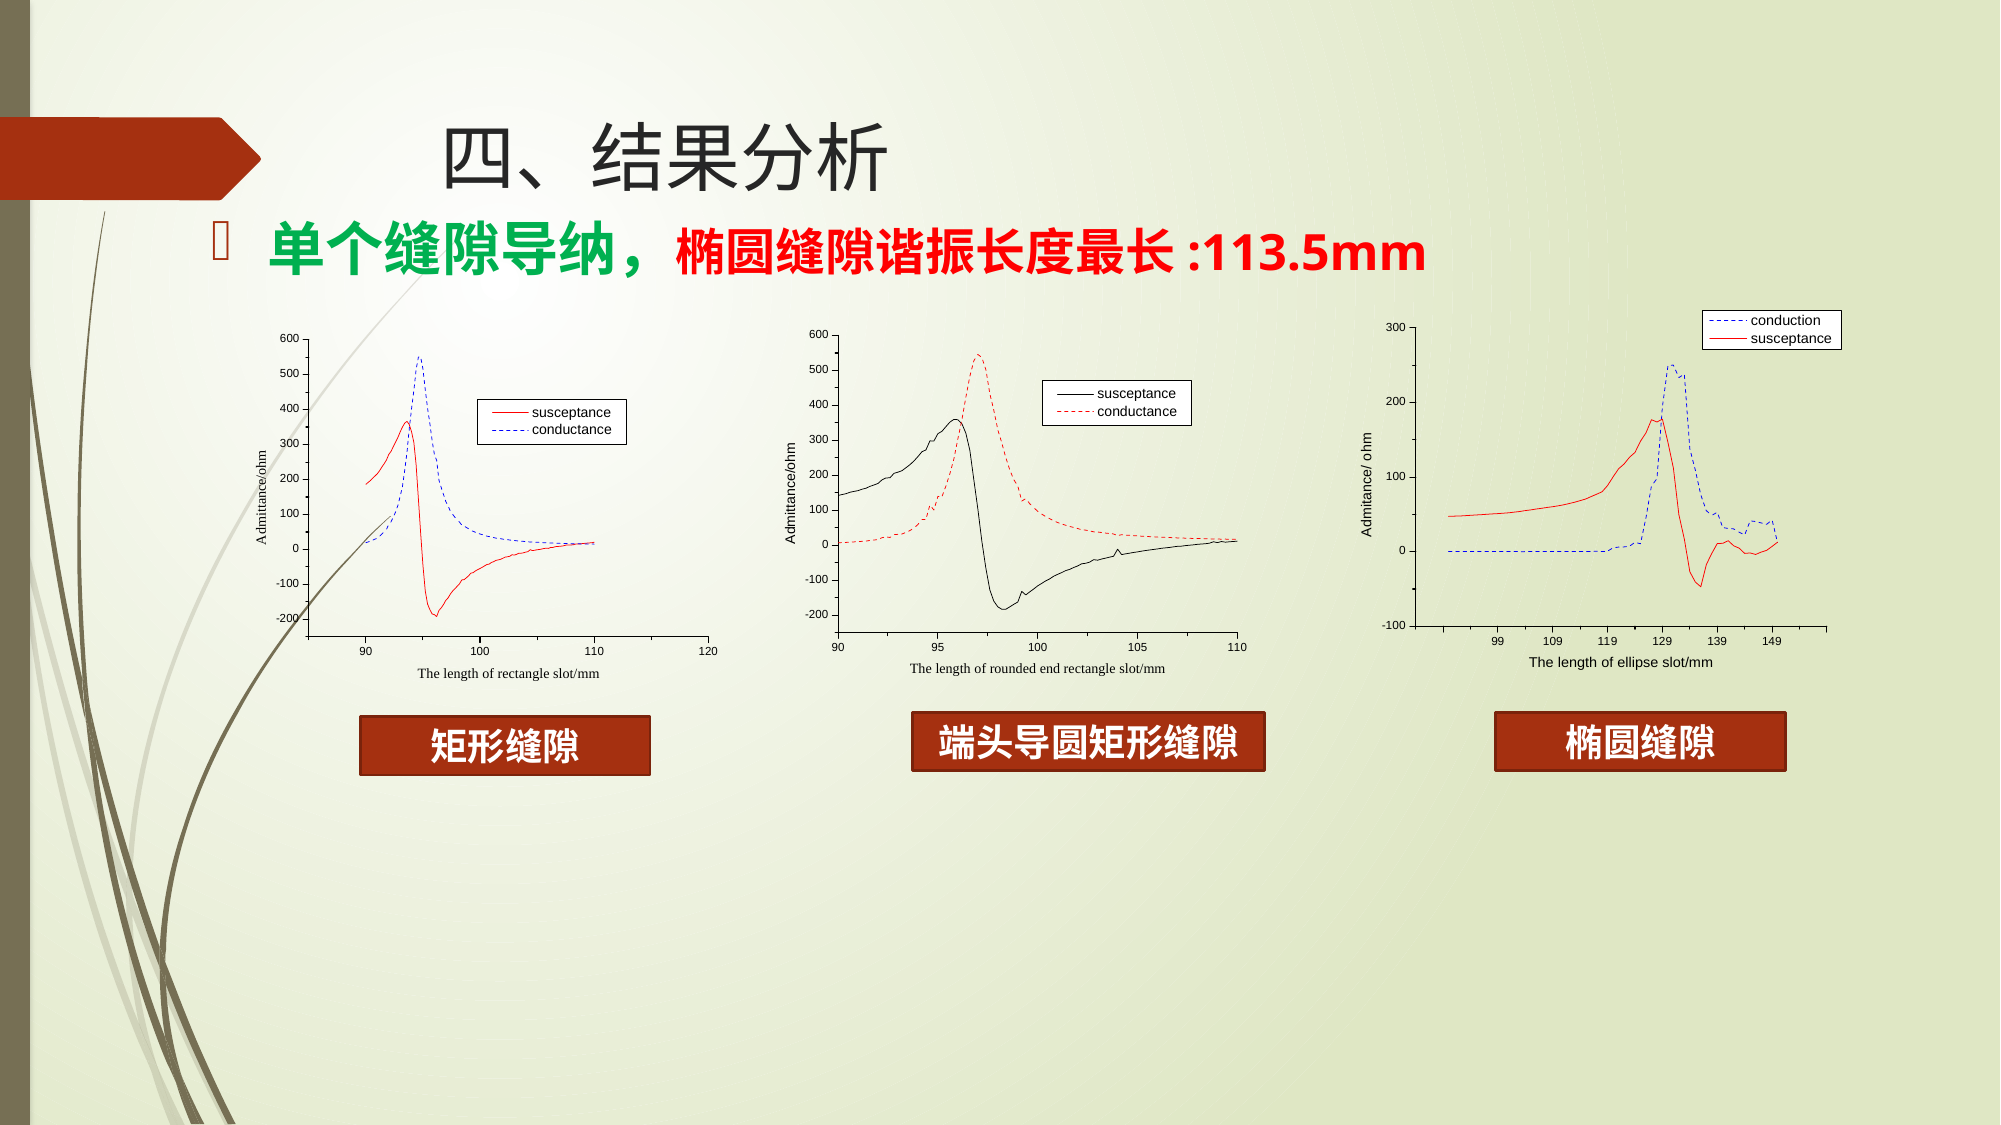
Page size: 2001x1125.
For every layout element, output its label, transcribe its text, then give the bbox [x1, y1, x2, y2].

picture [751, 297, 1278, 711]
list 单个缝隙导纳，椭圆缝隙谐振长度最长:113.5mm [195, 204, 2000, 1008]
text_box 端头导圆矩形缝隙 [911, 718, 1266, 772]
text_box 矩形缝隙 [359, 724, 651, 776]
picture [222, 302, 749, 715]
picture [1326, 279, 1873, 705]
text_box 椭圆缝隙 [1494, 712, 1787, 772]
title 四、结果分析 [425, 102, 1888, 204]
